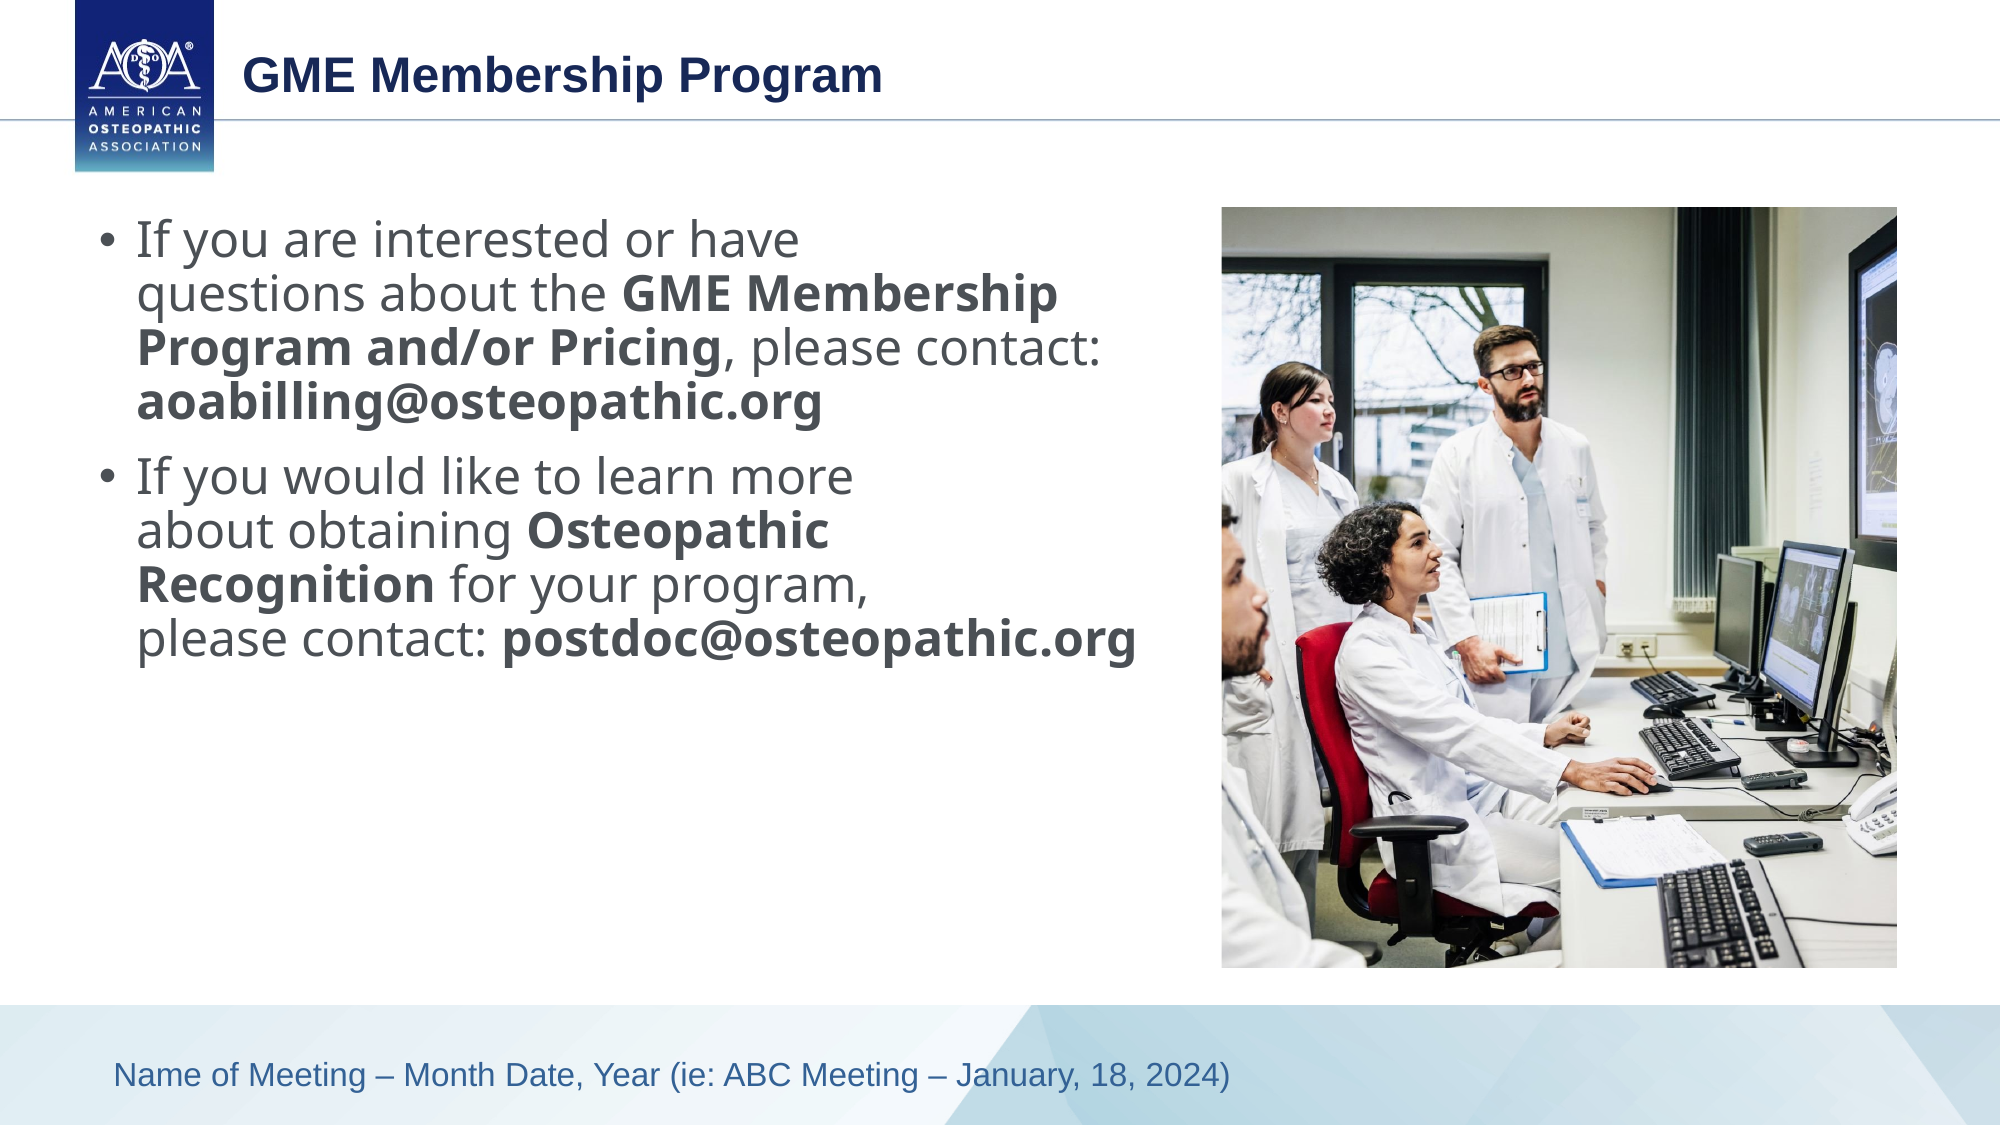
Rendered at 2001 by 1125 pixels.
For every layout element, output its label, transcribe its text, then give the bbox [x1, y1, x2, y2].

title GME Membership Program [227, 22, 1953, 130]
list If you are interested or have questions about the GME Membership Program and/or Pricing, please contact: aoabilling@osteopathic.org​ If you would like to learn more about obtaining Osteopathic Recognition for your program, please contact: postdoc@osteopathic.org [84, 207, 1177, 968]
footer Name of Meeting – Month Date, Year (ie: ABC Meeting – January, 18, 2024) [98, 1042, 1370, 1103]
picture [0, 1005, 2000, 1125]
picture [0, 0, 2000, 983]
